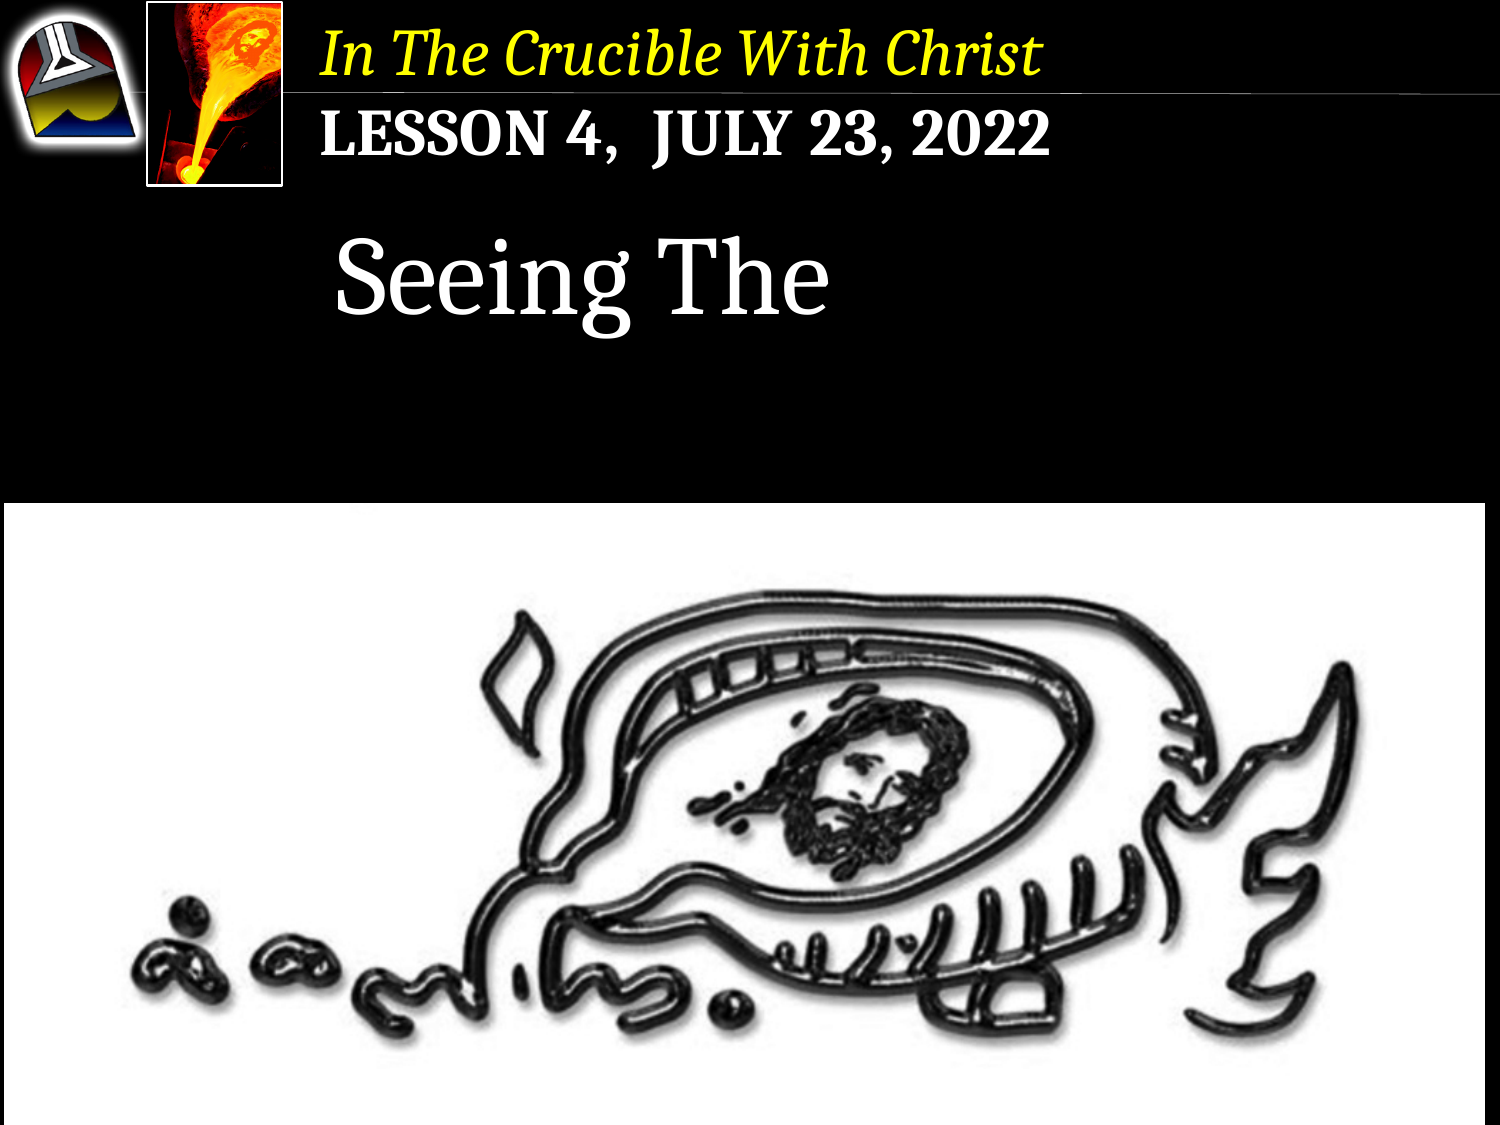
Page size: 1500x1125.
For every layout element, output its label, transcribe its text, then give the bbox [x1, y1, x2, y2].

picture [0, 0, 157, 159]
picture [4, 503, 1485, 1125]
text_box Seeing The Goldsmith’s Face [0, 231, 1500, 670]
text_box In The Crucible With Christ Lesson 4, July 23, 2022 [287, 1, 1500, 176]
picture [148, 3, 281, 184]
